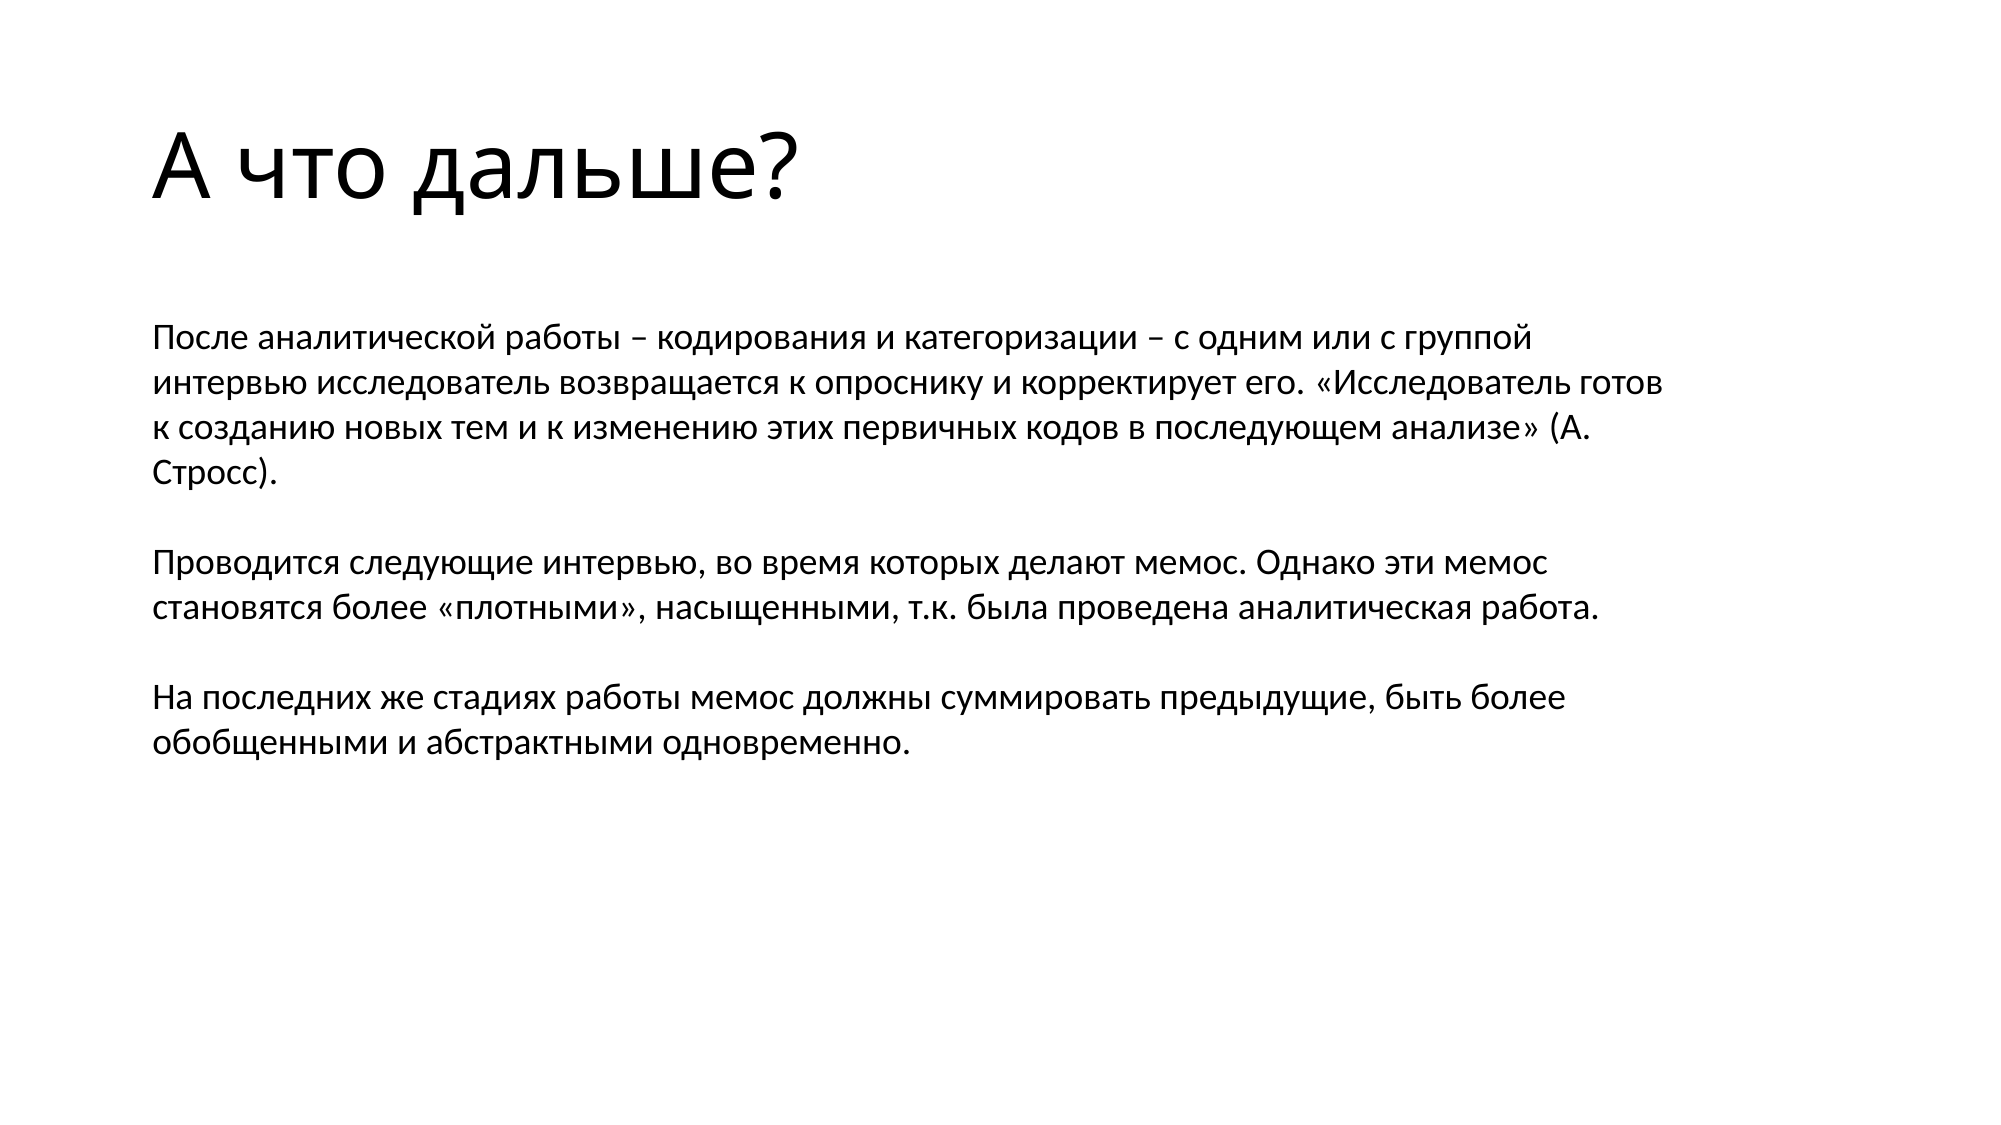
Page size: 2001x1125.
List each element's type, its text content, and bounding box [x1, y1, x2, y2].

text_box После аналитической работы – кодирования и категоризации – с одним или с группой интервью исследователь возвращается к опроснику и корректирует его. «Исследователь готов к созданию новых тем и к изменению этих первичных кодов в последующем анализе» (А. Стросс). Проводится следующие интервью, во время которых делают мемос. Однако эти мемос становятся более «плотными», насыщенными, т.к. была проведена аналитическая работа. На последних же стадиях работы мемос должны суммировать предыдущие, быть более обобщенными и абстрактными одновременно. [137, 304, 1694, 770]
title А что дальше? [137, 59, 1863, 278]
